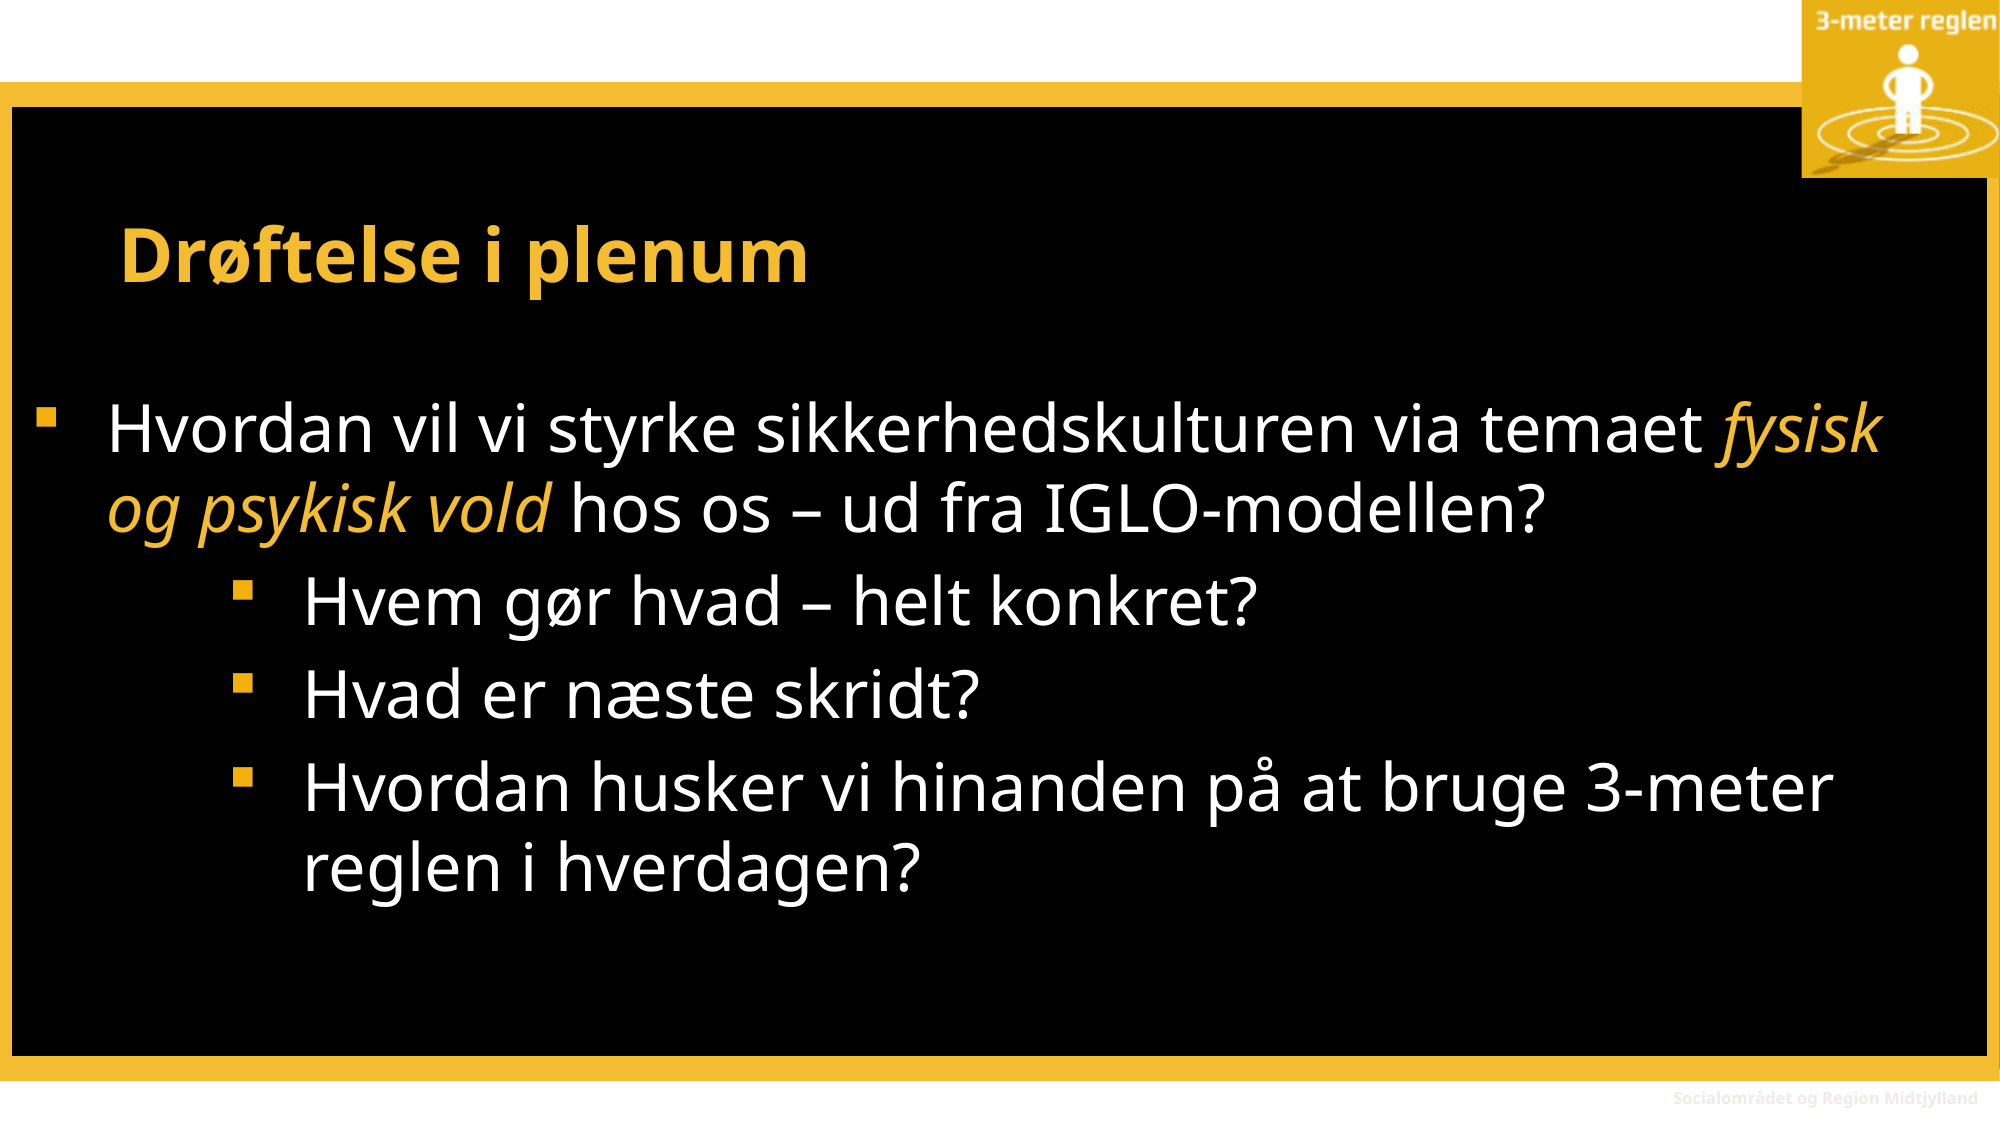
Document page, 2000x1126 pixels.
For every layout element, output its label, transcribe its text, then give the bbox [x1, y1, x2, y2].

title Drøftelse i plenum [118, 149, 1772, 297]
list Hvordan vil vi styrke sikkerhedskulturen via temaet fysisk og psykisk vold hos os – ud fra IGLO-modellen? Hvem gør hvad – helt konkret? Hvad er næste skridt? Hvordan husker vi hinanden på at bruge 3-meter reglen i hverdagen? [31, 314, 1933, 976]
picture [1801, 0, 2000, 178]
